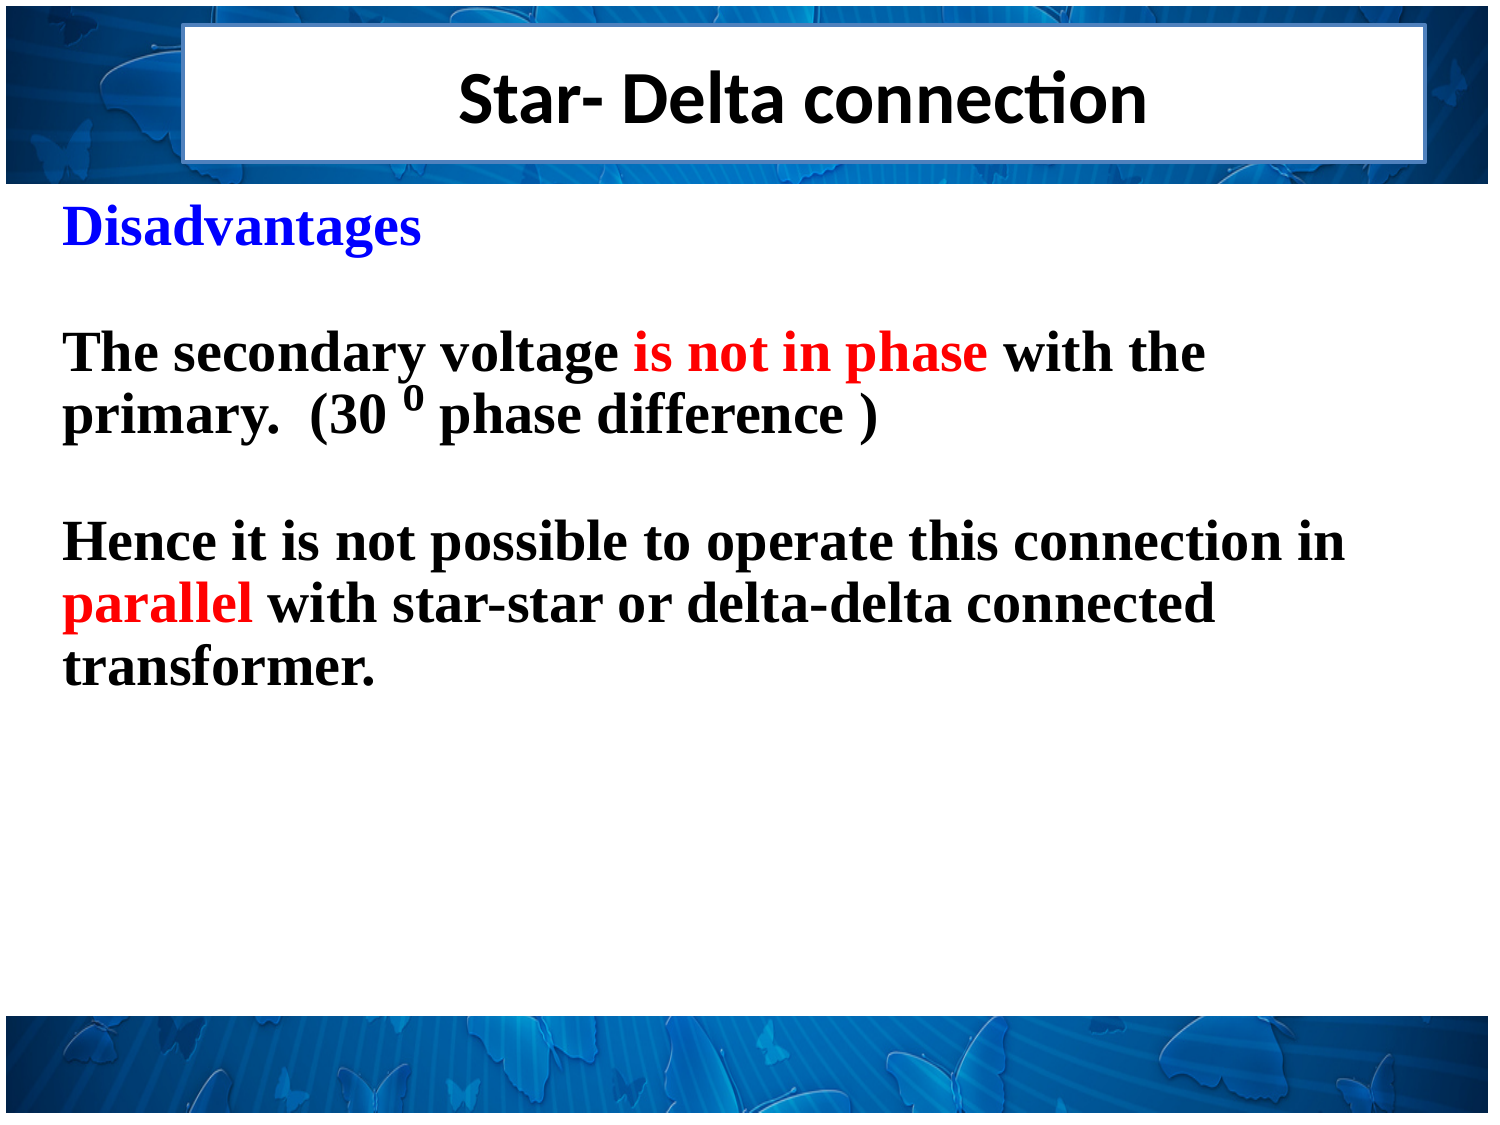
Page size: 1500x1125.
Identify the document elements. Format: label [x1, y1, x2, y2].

text_box [6, 5, 1488, 1113]
